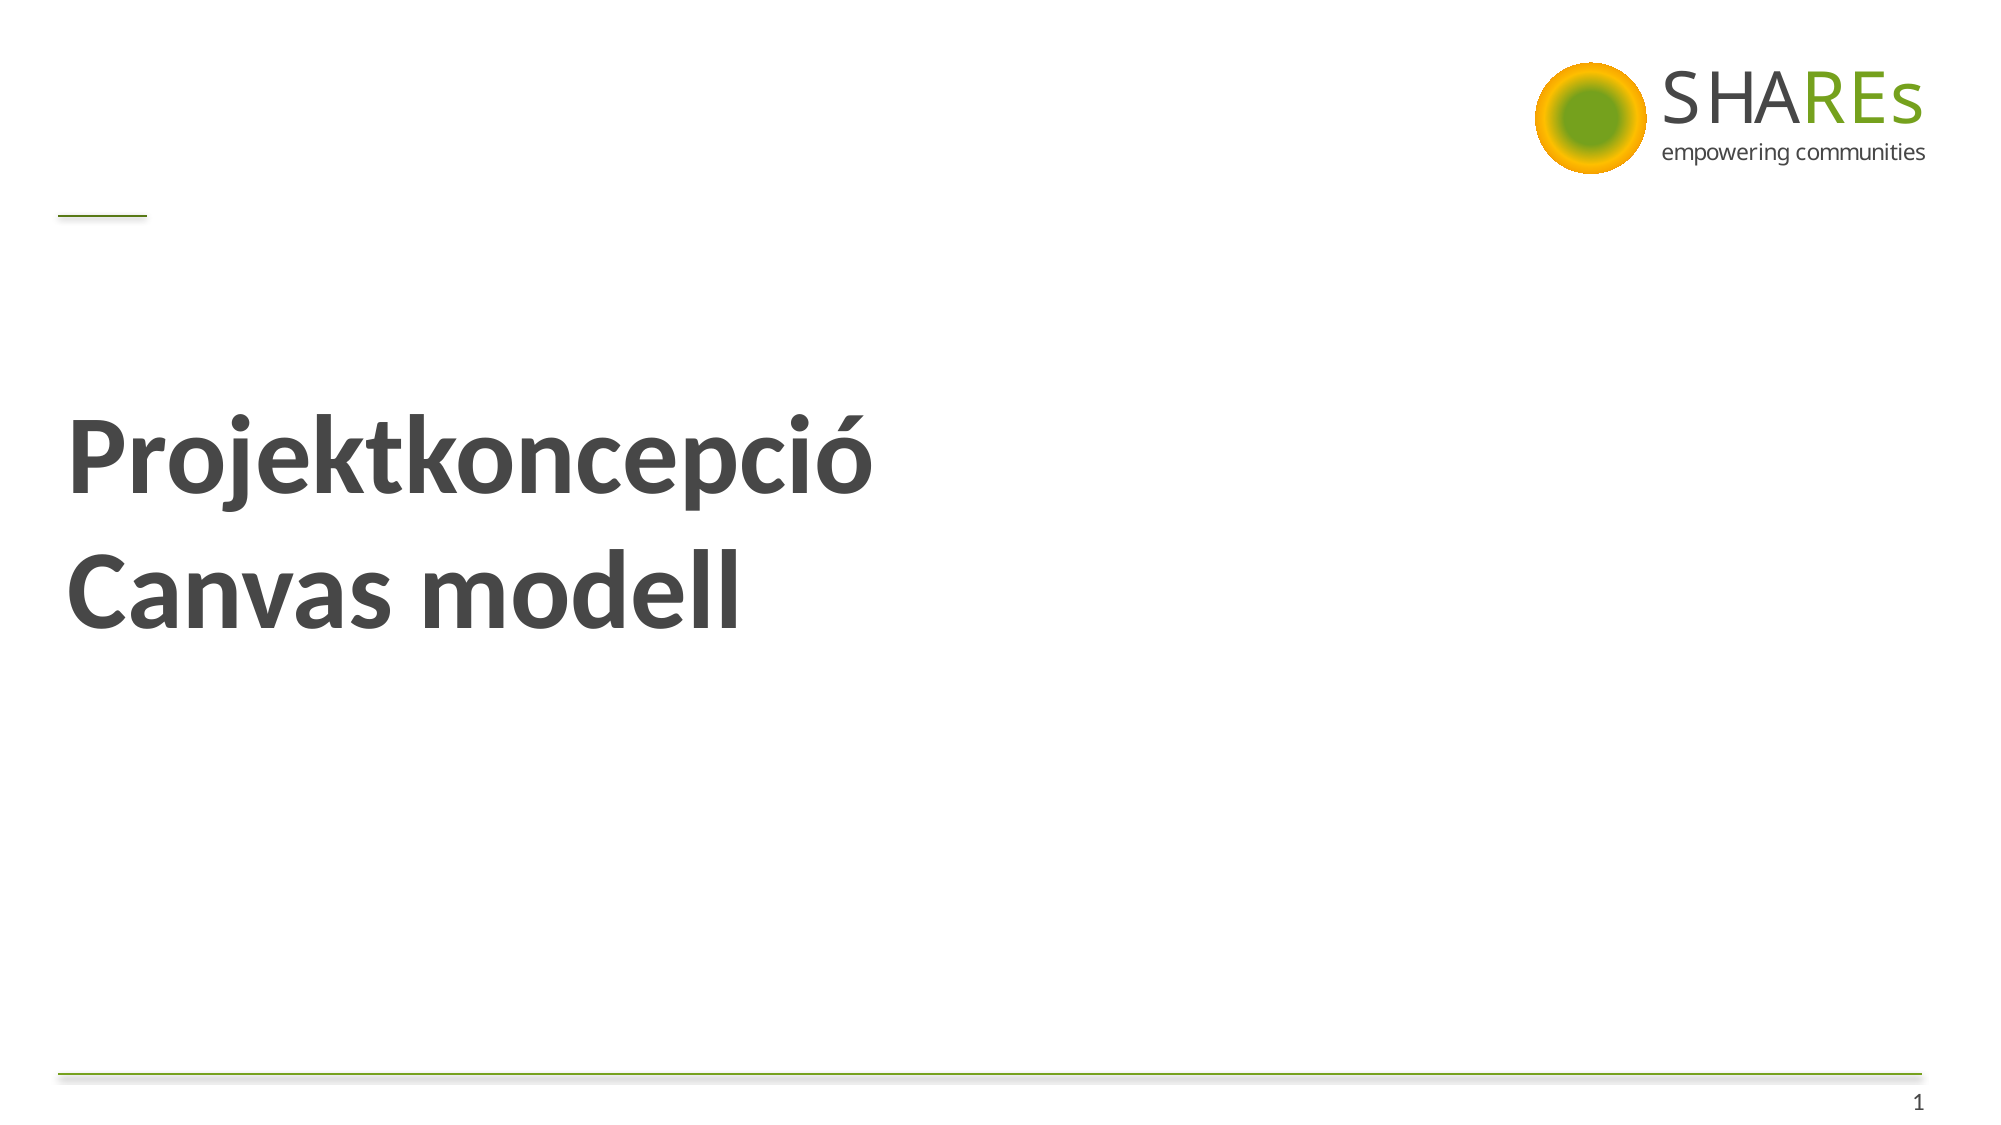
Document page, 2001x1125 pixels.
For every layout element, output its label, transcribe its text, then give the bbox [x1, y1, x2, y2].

list Projektkoncepció Canvas modell [52, 492, 1528, 659]
